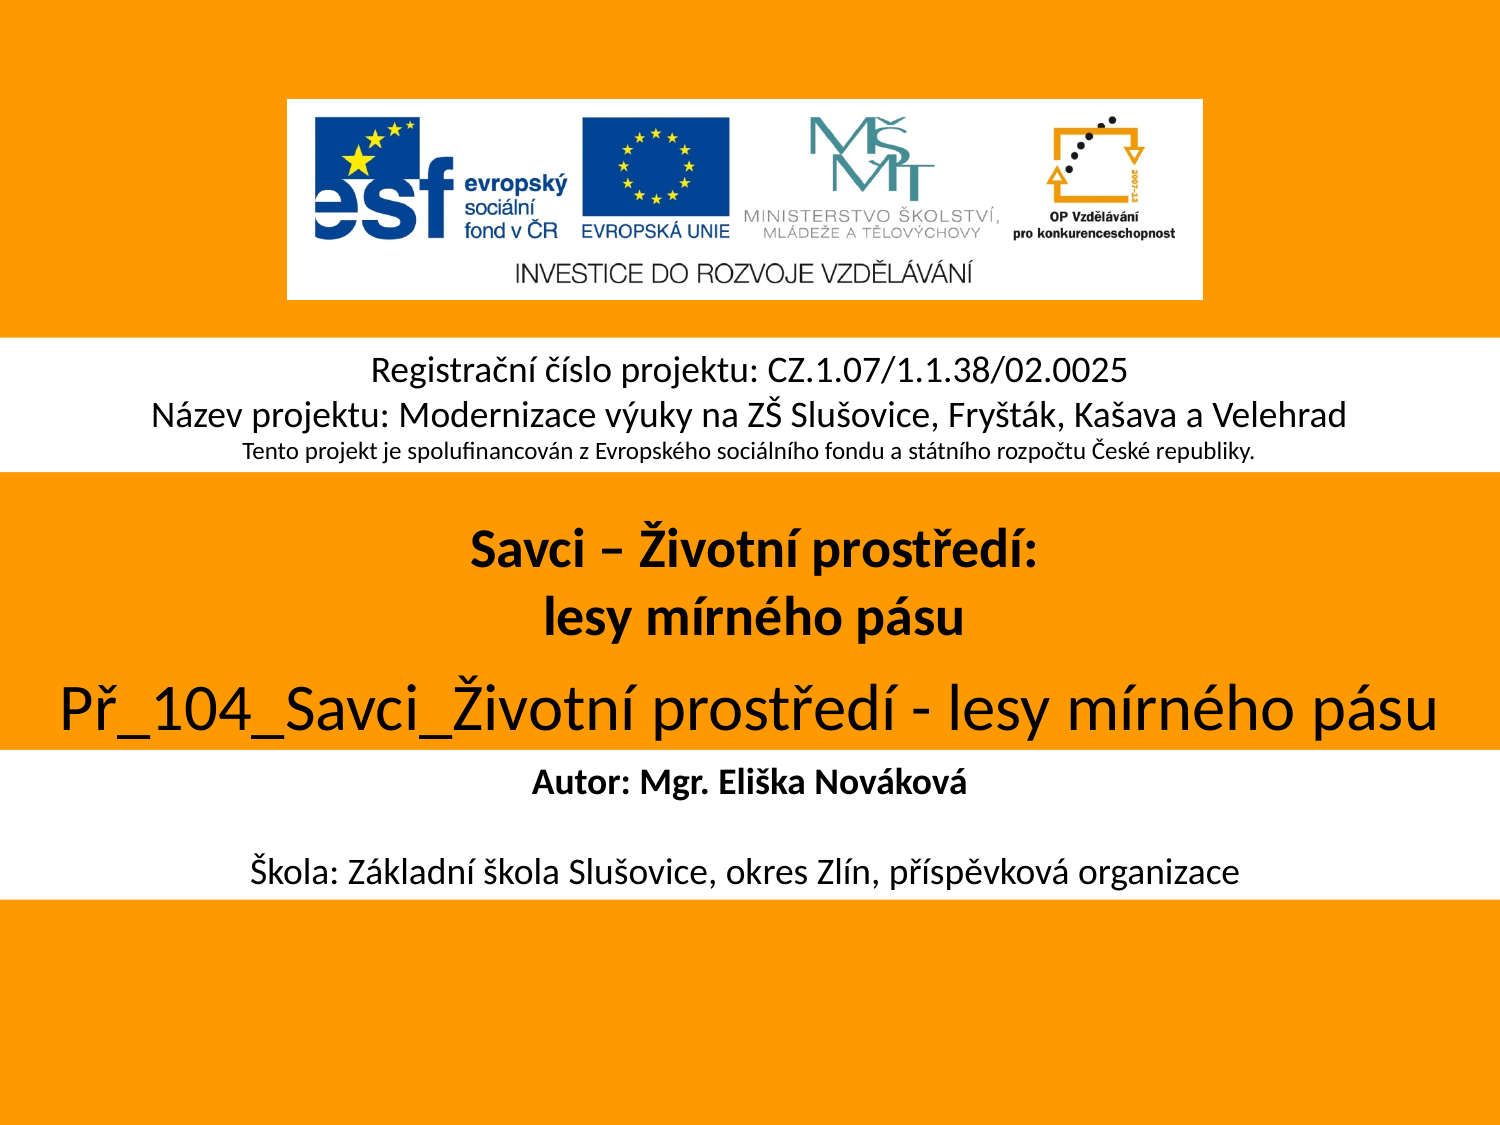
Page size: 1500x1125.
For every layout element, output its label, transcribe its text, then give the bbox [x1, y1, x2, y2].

text_box Př_104_Savci_Životní prostředí - lesy mírného pásu [0, 656, 1500, 751]
text_box Autor: Mgr. Eliška Nováková Škola: Základní škola Slušovice, okres Zlín, příspěvková organizace [0, 751, 1500, 900]
picture [287, 99, 1203, 300]
title Savci – Životní prostředí: lesy mírného pásu [117, 503, 1393, 654]
text_box Registrační číslo projektu: CZ.1.07/1.1.38/02.0025 Název projektu: Modernizace výuky na ZŠ Slušovice, Fryšták, Kašava a Velehrad Tento projekt je spolufinancován z Evropského sociálního fondu a státního rozpočtu České republiky. [0, 337, 1500, 473]
